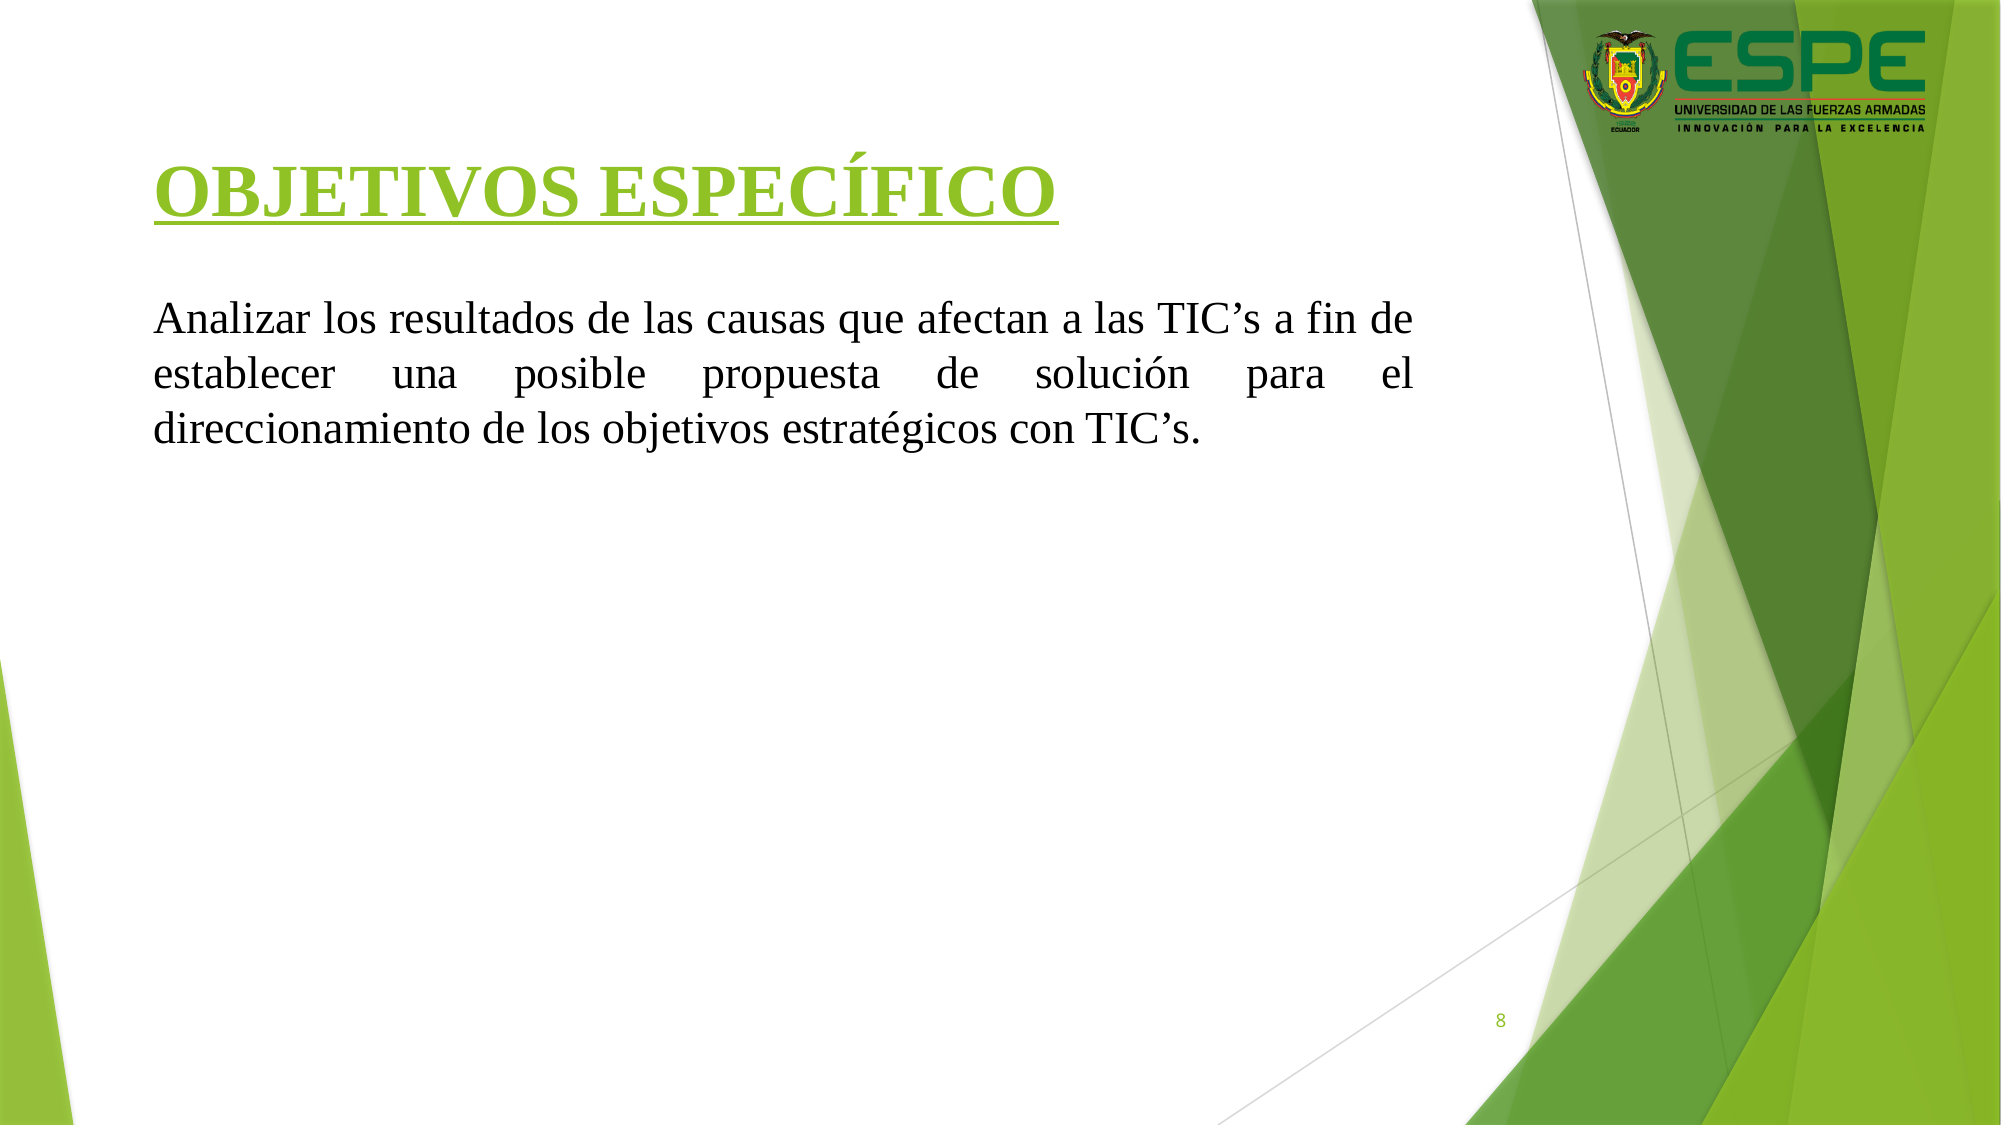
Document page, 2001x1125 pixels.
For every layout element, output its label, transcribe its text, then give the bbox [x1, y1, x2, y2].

title OBJETIVOS ESPECÍFICO [138, 89, 1296, 231]
slide_number 8 [1409, 991, 1522, 1051]
picture [1583, 30, 1925, 132]
text_box Analizar los resultados de las causas que afectan a las TIC’s a fin de establecer una posible propuesta de solución para el direccionamiento de los objetivos estratégicos con TIC’s. [138, 280, 1431, 575]
